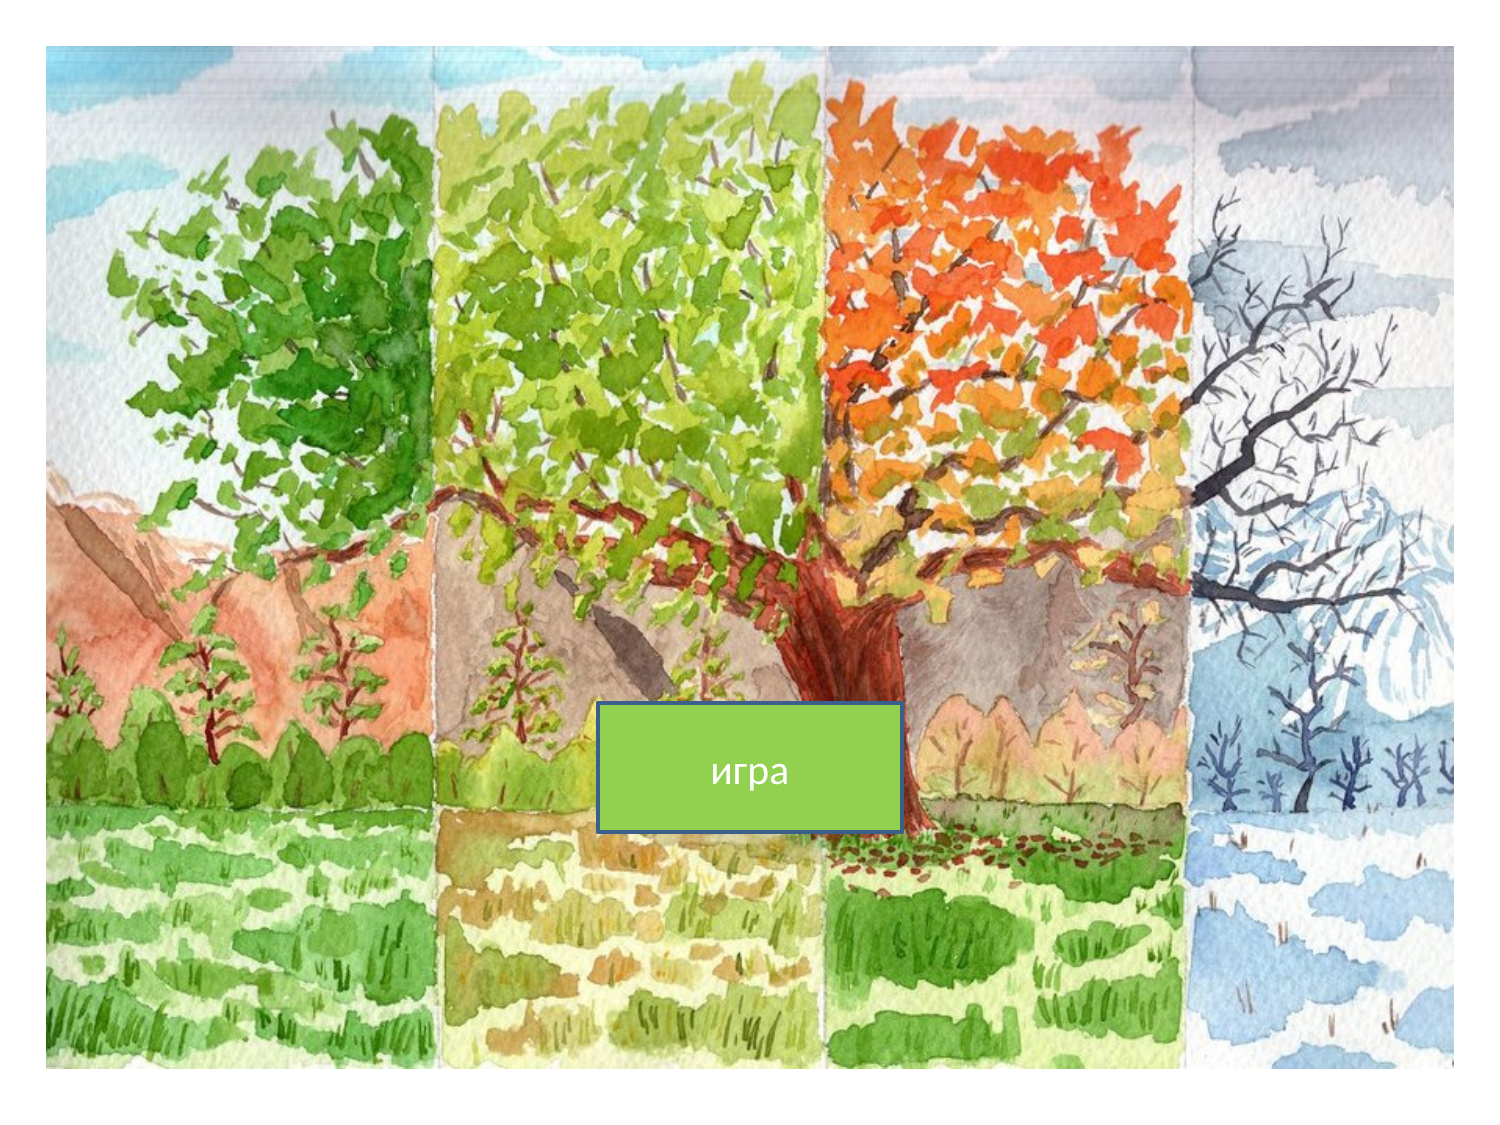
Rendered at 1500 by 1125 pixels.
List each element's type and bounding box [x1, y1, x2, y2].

picture [46, 46, 1454, 1069]
